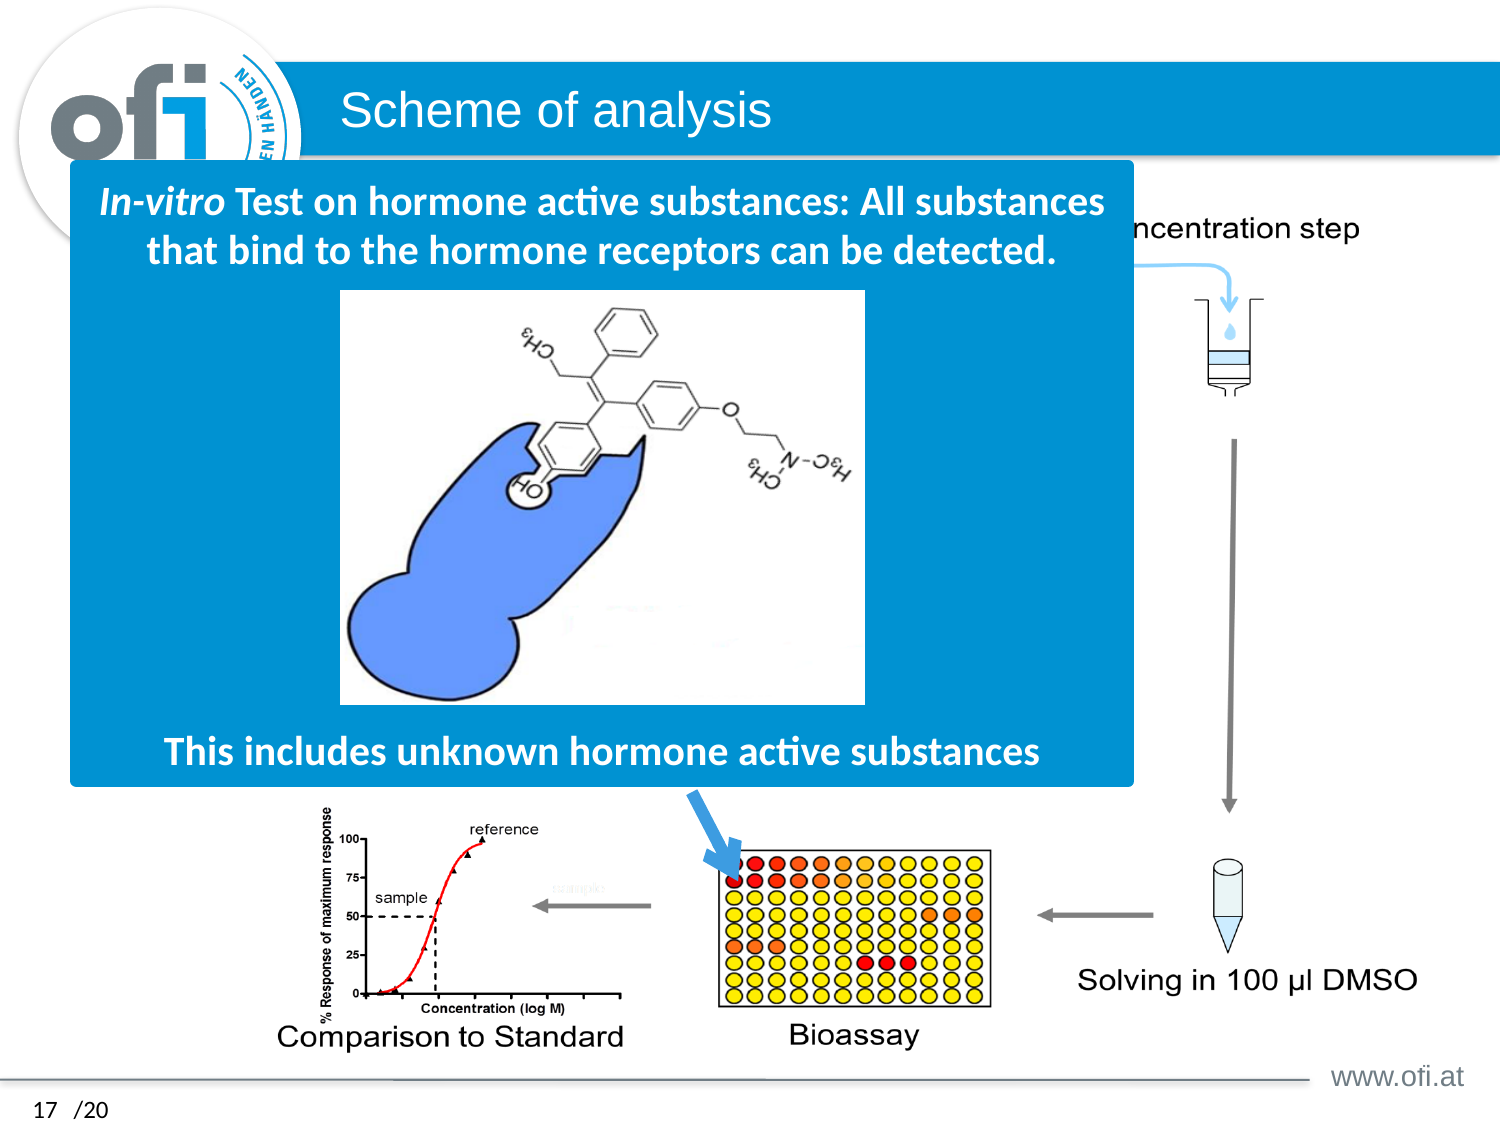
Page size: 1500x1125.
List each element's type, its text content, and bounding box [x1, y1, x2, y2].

picture [260, 207, 1424, 1068]
picture [246, 54, 287, 121]
text_box 17 [17, 1085, 95, 1125]
picture [51, 54, 284, 238]
title Scheme of analysis [324, 59, 1425, 156]
text_box /20 [95, 1085, 189, 1125]
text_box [76, 165, 1129, 882]
